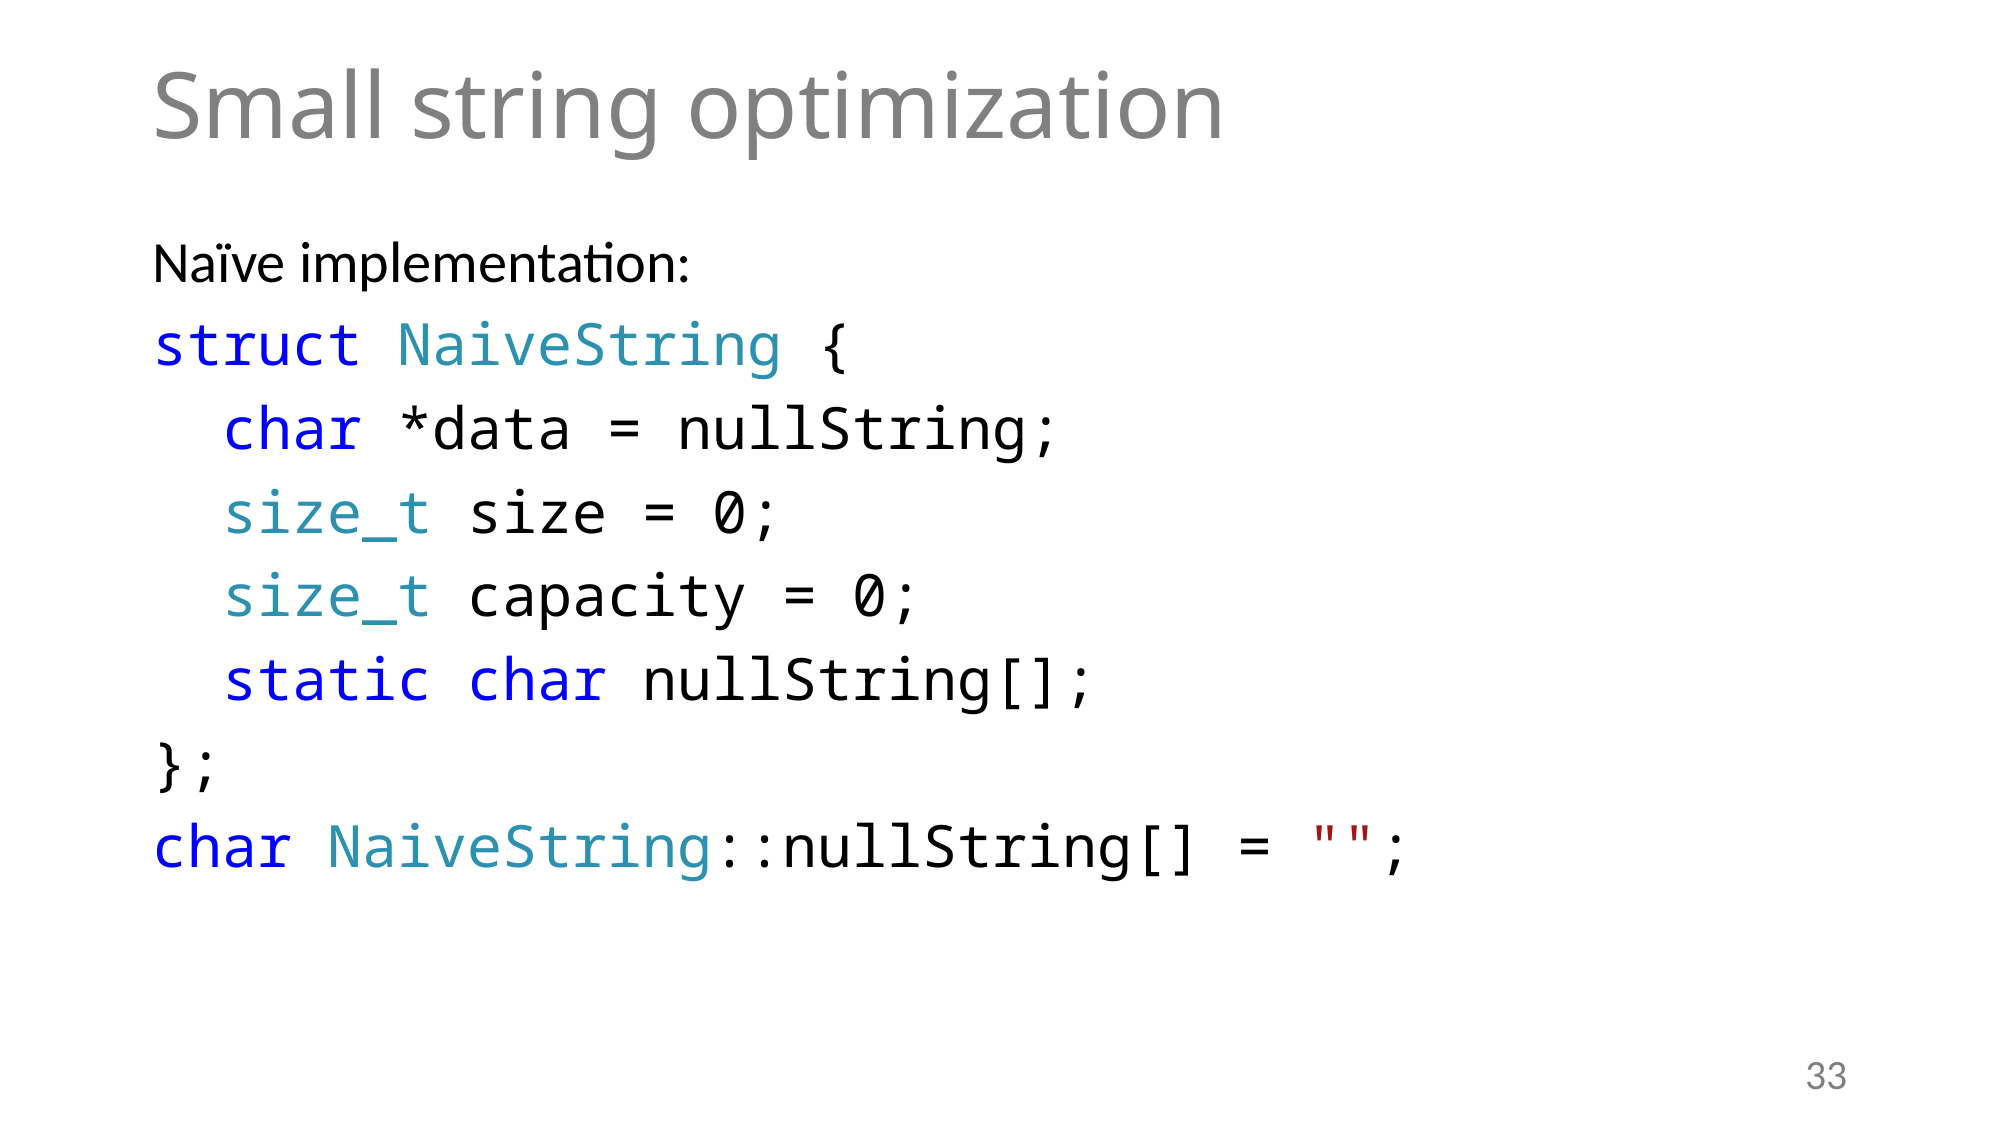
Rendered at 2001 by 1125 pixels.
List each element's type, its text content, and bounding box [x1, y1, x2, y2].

title Small string optimization [137, 0, 1863, 218]
list Naïve implementation: struct NaiveString { char *data = nullString; size_t size = 0; size_t capacity = 0; static char nullString[]; }; char NaiveString::nullString[] = ""; [137, 224, 1863, 1034]
slide_number 33 [1412, 1042, 1863, 1103]
